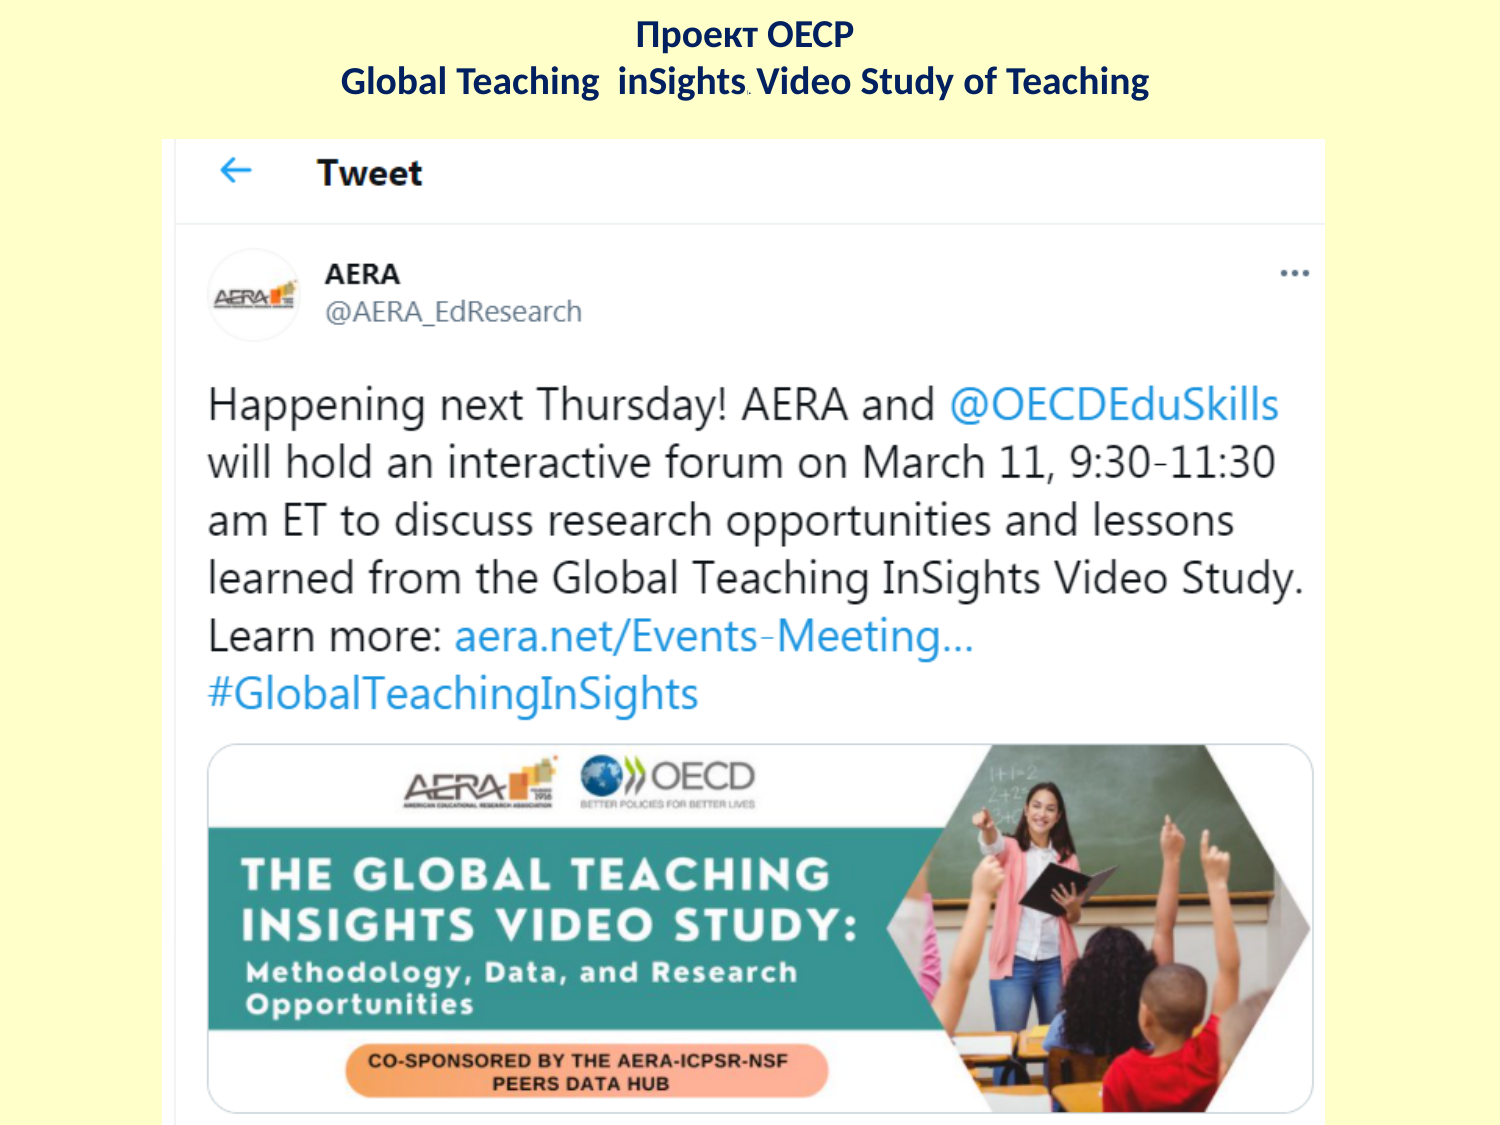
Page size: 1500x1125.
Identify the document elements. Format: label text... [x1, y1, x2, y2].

picture [162, 138, 1326, 1125]
text_box https://www.globalteachinginsights.org/ [0, 124, 1500, 175]
subtitle Проект ОЕСР Global Teaching inSights). Video Study of Teaching [0, 0, 1500, 113]
